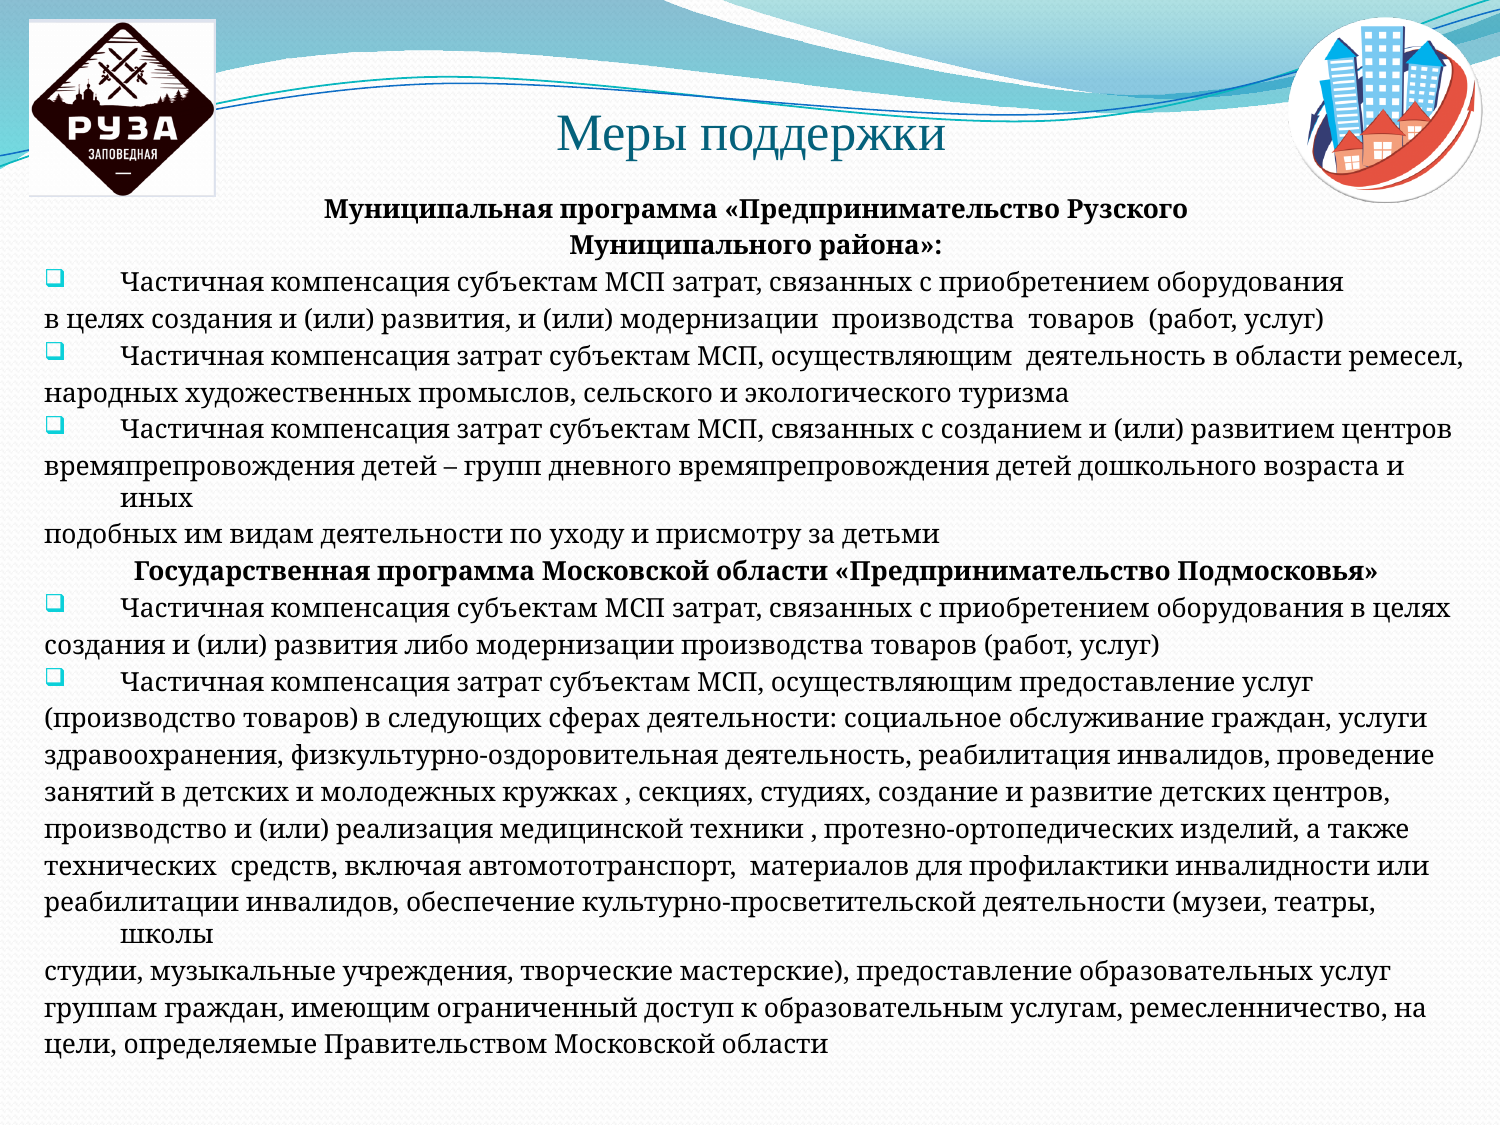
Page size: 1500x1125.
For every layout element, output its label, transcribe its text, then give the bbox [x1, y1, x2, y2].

title Меры поддержки [222, 90, 1261, 161]
list Муниципальная программа «Предпринимательство Рузского Муниципального района»: Частичная компенсация субъектам МСП затрат, связанных с приобретением оборудования в целях создания и (или) развития, и (или) модернизации производства товаров (работ, услуг) Частичная компенсация затрат субъектам МСП, осуществляющим деятельность в области ремесел, народных художественных промыслов, сельского и экологического туризма Частичная компенсация затрат субъектам МСП, связанных с созданием и (или) развитием центров времяпрепровождения детей – групп дневного времяпрепровождения детей дошкольного возраста и иных подобных им видам деятельности по уходу и присмотру за детьми Государственная программа Московской области «Предпринимательство Подмосковья» Частичная компенсация субъектам МСП затрат, связанных с приобретением оборудования в целях создания и (или) развития либо модернизации производства товаров (работ, услуг) Частичная компенсация затрат субъектам МСП, осуществляющим предоставление услуг (производство товаров) в следующих сферах деятельности: социальное обслуживание граждан, услуги здравоохранения, физкультурно-оздоровительная деятельность, реабилитация инвалидов, проведение занятий в детских и молодежных кружках , секциях, студиях, создание и развитие детских центров, производство и (или) реализация медицинской техники , протезно-ортопедических изделий, а также технических средств, включая автомототранспорт, материалов для профилактики инвалидности или реабилитации инвалидов, обеспечение культурно-просветительской деятельности (музеи, театры, школы студии, музыкальные учреждения, творческие мастерские), предоставление образовательных услуг группам граждан, имеющим ограниченный доступ к образовательным услугам, ремесленничество, на цели, определяемые Правительством Московской области [29, 184, 1483, 1083]
picture [29, 18, 216, 197]
picture [1268, 0, 1500, 221]
